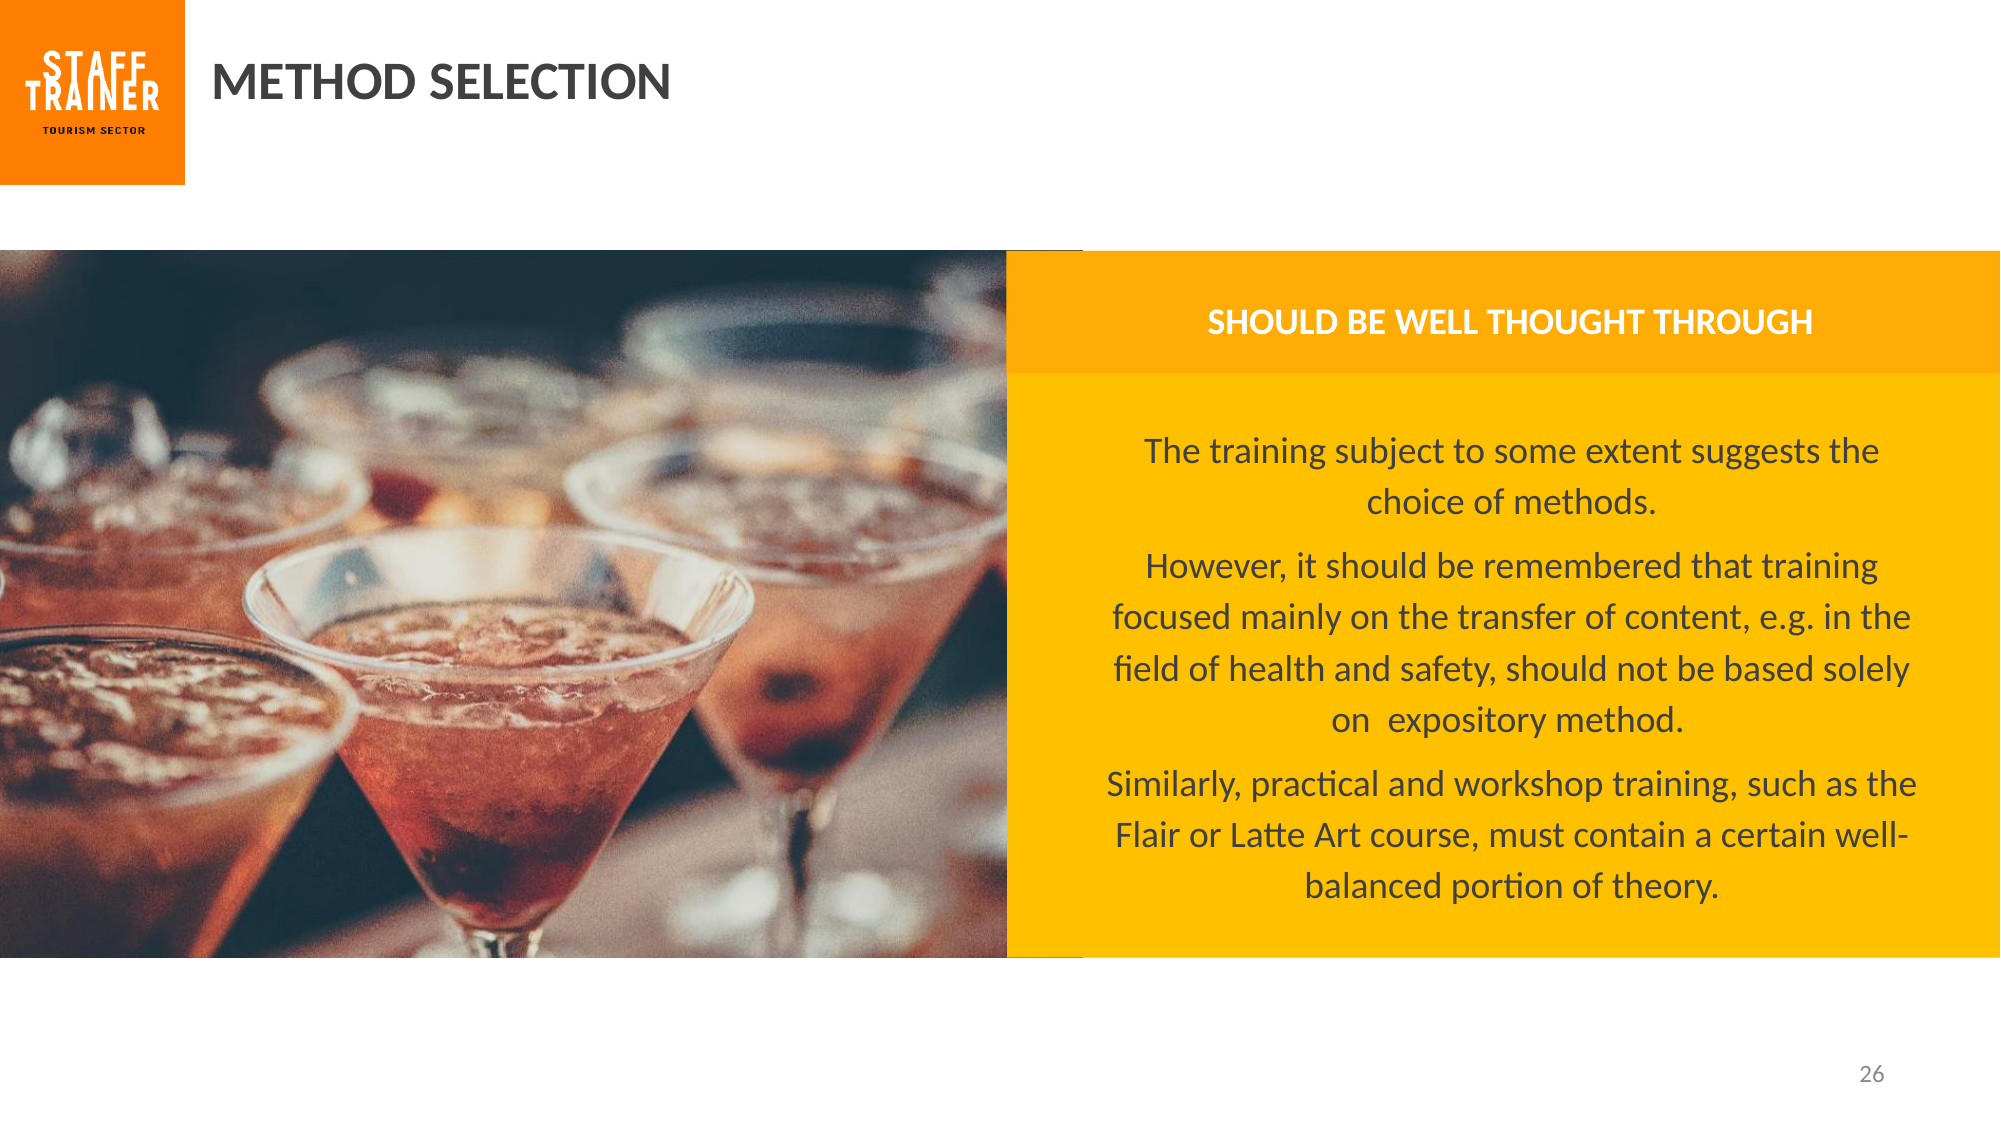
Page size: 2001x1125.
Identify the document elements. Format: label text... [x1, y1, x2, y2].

slide_number 26 [1433, 1042, 1900, 1103]
picture [0, 0, 185, 185]
text_box The training subject to some extent suggests the choice of methods. However, it should be remembered that training focused mainly on the transfer of content, e.g. in the field of health and safety, should not be based solely on expository method. Similarly, practical and workshop training, such as the Flair or Latte Art course, must contain a certain well-balanced portion of theory. [1086, 412, 1948, 914]
text_box METHOD SELECTION [196, 30, 1591, 124]
text_box [1079, 249, 2000, 376]
text_box SHOULD BE WELL THOUGHT THROUGH [1086, 267, 1951, 350]
picture [0, 250, 1083, 958]
text_box [1085, 376, 2000, 960]
